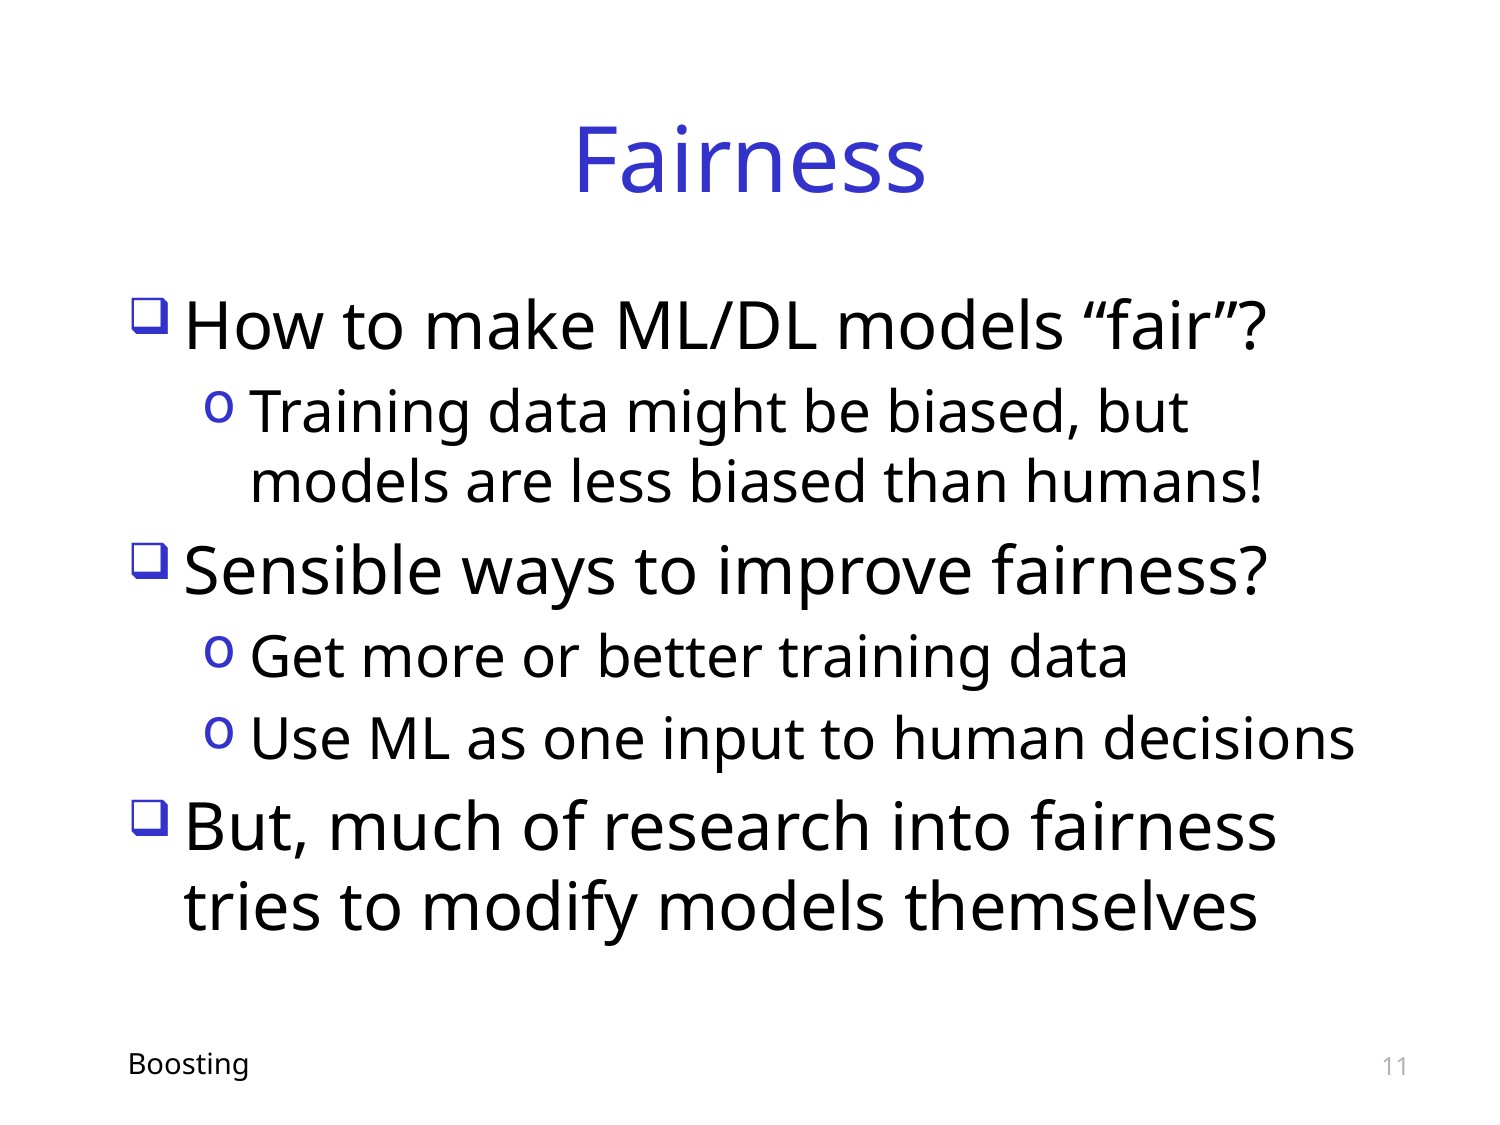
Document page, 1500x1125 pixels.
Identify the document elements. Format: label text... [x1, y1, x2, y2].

slide_number 11 [1074, 1037, 1425, 1098]
list How to make ML/DL models “fair”? Training data might be biased, but models are less biased than humans! Sensible ways to improve fairness? Get more or better training data Use ML as one input to human decisions But, much of research into fairness tries to modify models themselves [112, 274, 1401, 1001]
footer Boosting [112, 1037, 776, 1101]
title Fairness [112, 62, 1388, 251]
